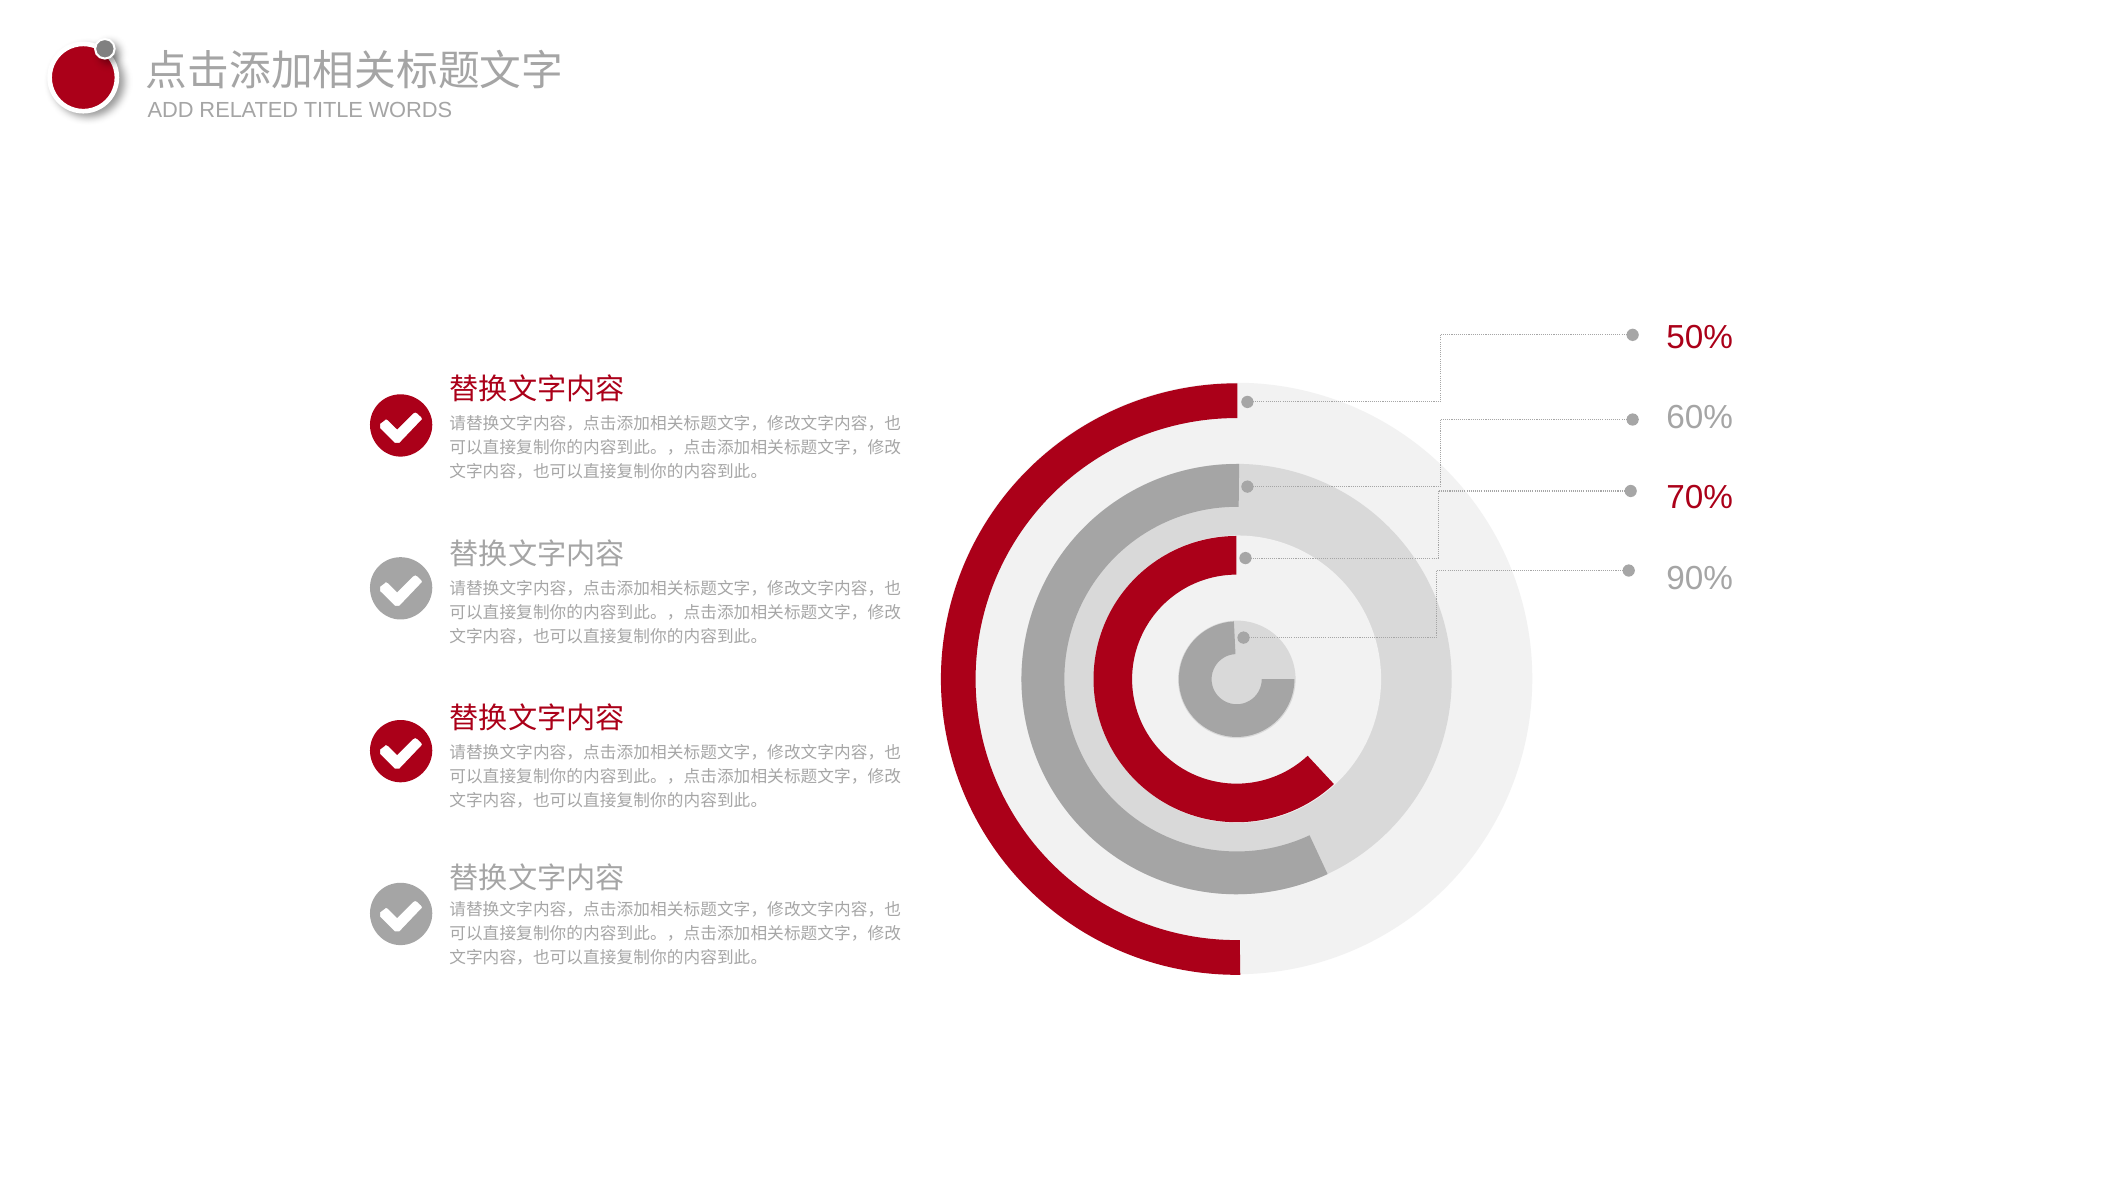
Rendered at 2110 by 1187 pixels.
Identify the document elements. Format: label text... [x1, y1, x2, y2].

text_box [369, 882, 433, 946]
text_box [1177, 620, 1296, 738]
text_box 点击添加相关标题文字 [145, 43, 564, 95]
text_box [1247, 419, 1633, 487]
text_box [449, 528, 903, 645]
text_box [1134, 534, 1383, 814]
text_box [1092, 534, 1336, 824]
text_box [1020, 462, 1329, 896]
text_box [939, 382, 1242, 976]
text_box [369, 557, 433, 620]
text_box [449, 852, 903, 968]
text_box [94, 37, 116, 60]
text_box [1066, 462, 1453, 875]
text_box [48, 42, 118, 113]
text_box 50% [1666, 307, 1734, 356]
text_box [1243, 570, 1629, 638]
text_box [449, 692, 903, 811]
text_box [369, 394, 433, 457]
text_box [1245, 490, 1631, 559]
text_box [977, 381, 1534, 976]
text_box 60% [1666, 387, 1734, 436]
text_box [449, 363, 903, 482]
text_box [1247, 334, 1633, 402]
text_box 70% [1666, 467, 1734, 516]
text_box 90% [1666, 547, 1734, 596]
text_box ADD RELATED TITLE WORDS [147, 96, 453, 123]
text_box [369, 720, 433, 783]
text_box [1180, 619, 1297, 740]
